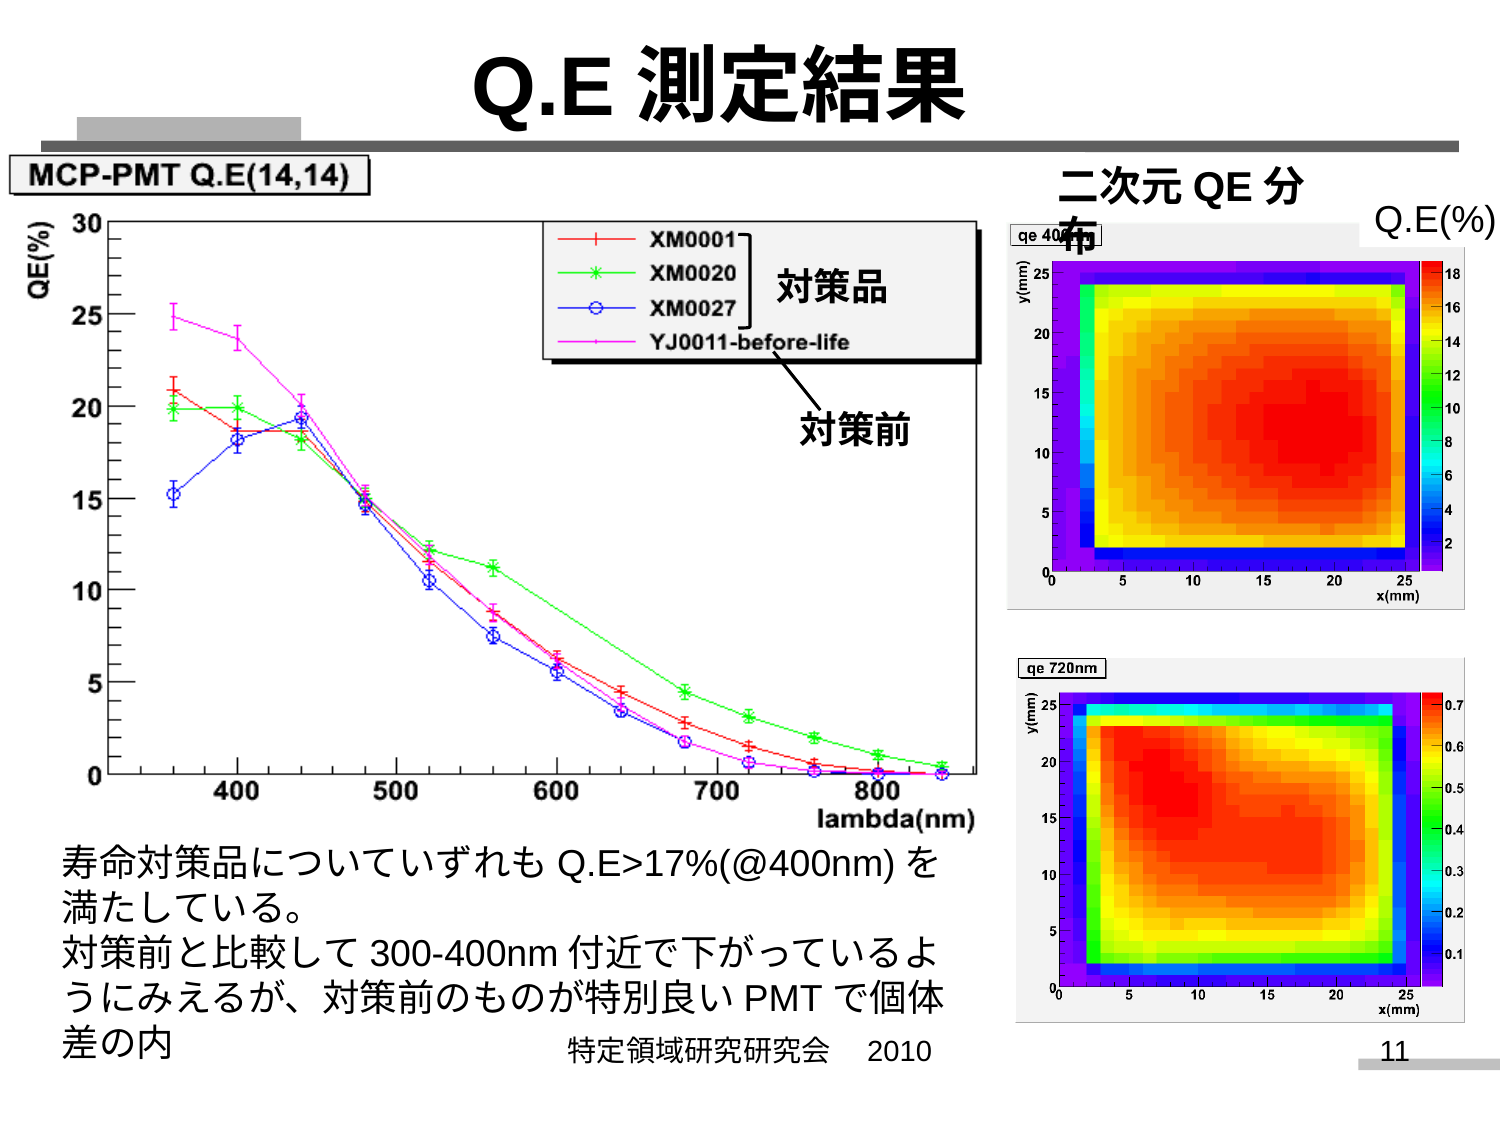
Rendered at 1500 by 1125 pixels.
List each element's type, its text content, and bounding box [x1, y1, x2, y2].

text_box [767, 357, 827, 405]
picture [0, 152, 1466, 1024]
text_box 二次元QE分布 [1086, 152, 1348, 220]
slide_number 11 [1074, 1031, 1426, 1103]
text_box Q.E測定結果 [456, 24, 1055, 140]
text_box 寿命対策品についていずれもQ.E>17%(@400nm)を満たしている。 対策前と比較して300-400nm付近で下がっているようにみえるが、対策前のものが特別良いPMTで個体差の内 [46, 852, 961, 1072]
text_box Q.E(%) [1359, 187, 1500, 248]
footer 特定領域研究研究会 2010 [512, 1024, 988, 1103]
